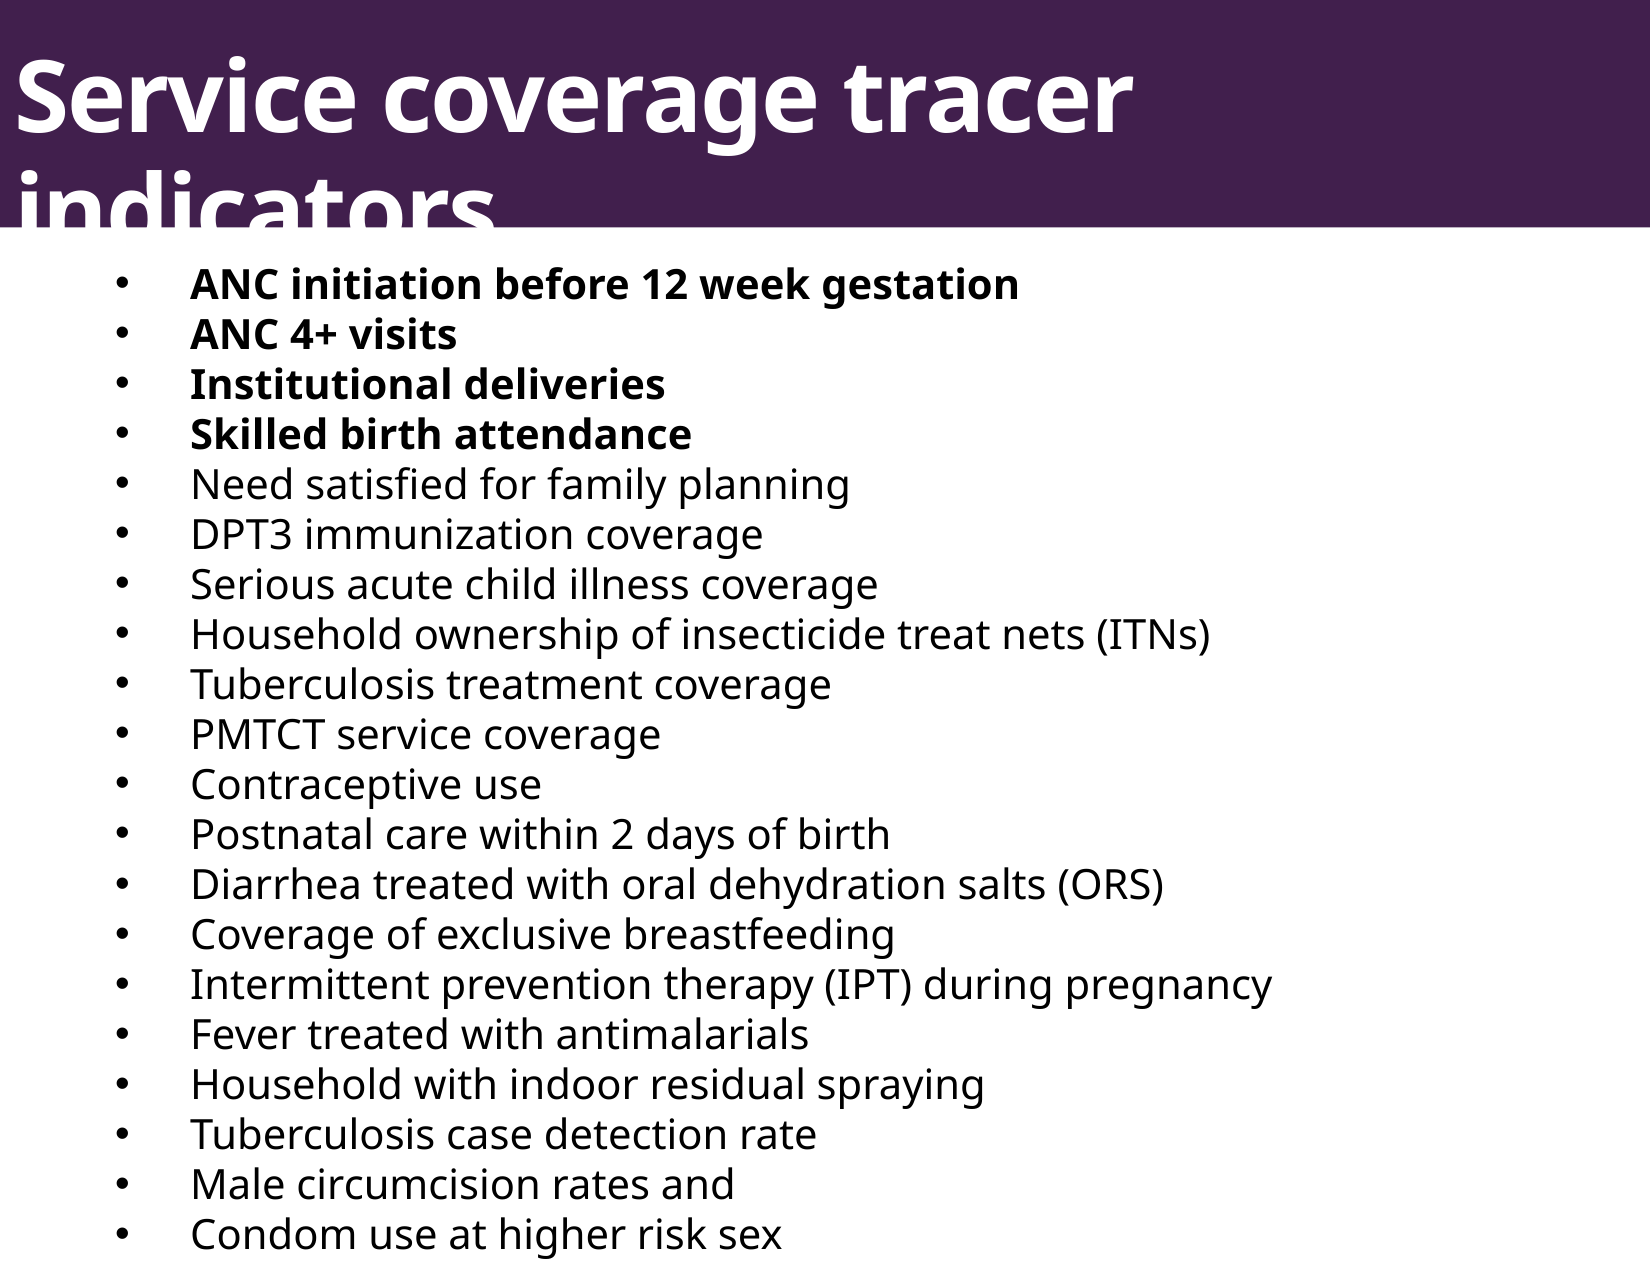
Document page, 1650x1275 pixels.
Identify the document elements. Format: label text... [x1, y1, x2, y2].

text_box Service coverage tracer indicators [12, 38, 1638, 267]
text_box ANC initiation before 12 week gestation ANC 4+ visits Institutional deliveries Skilled birth attendance Need satisfied for family planning DPT3 immunization coverage Serious acute child illness coverage Household ownership of insecticide treat nets (ITNs) Tuberculosis treatment coverage PMTCT service coverage Contraceptive use Postnatal care within 2 days of birth Diarrhea treated with oral dehydration salts (ORS) Coverage of exclusive breastfeeding Intermittent prevention therapy (IPT) during pregnancy Fever treated with antimalarials Household with indoor residual spraying Tuberculosis case detection rate Male circumcision rates and Condom use at higher risk sex [100, 250, 1550, 1266]
